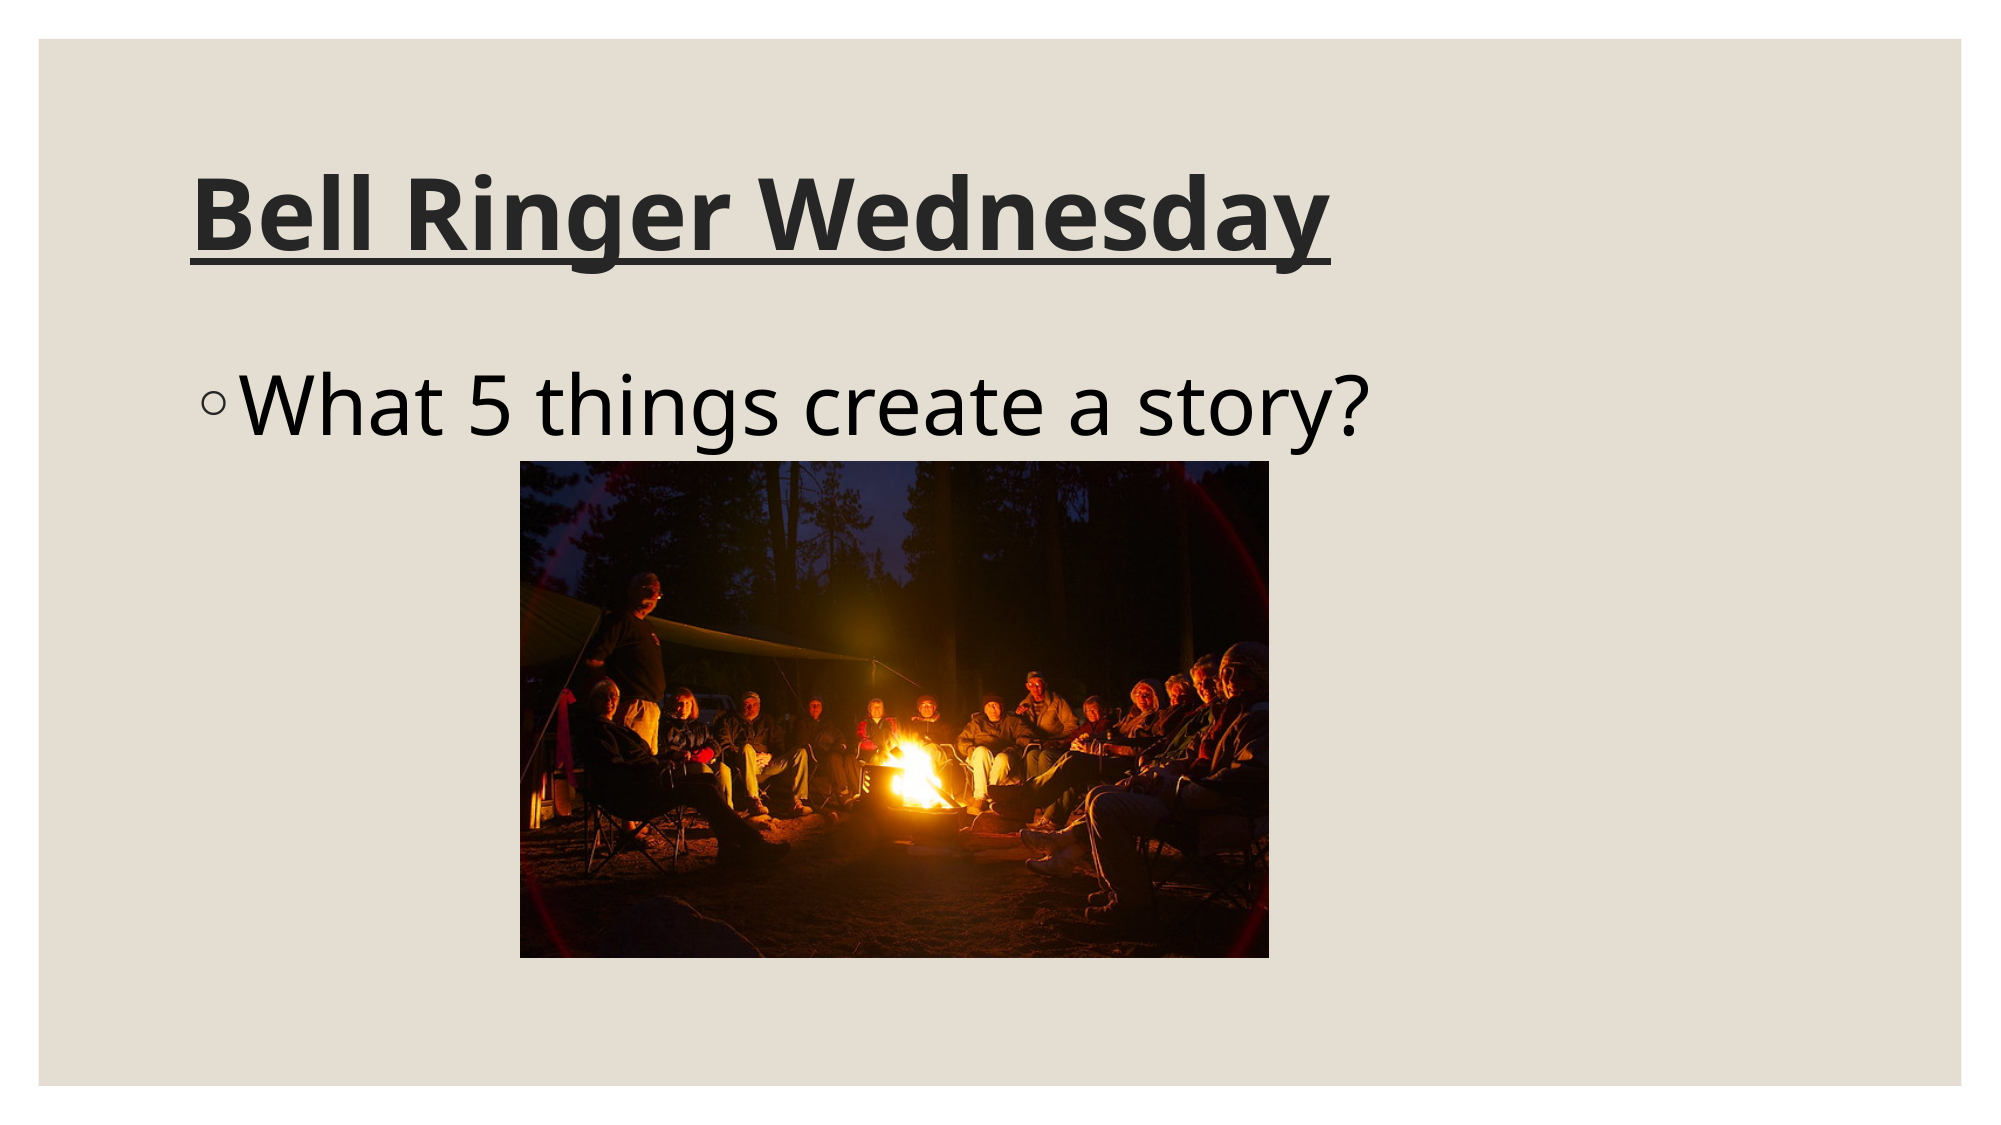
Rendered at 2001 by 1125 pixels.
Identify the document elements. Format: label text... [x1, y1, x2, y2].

picture [520, 461, 1269, 958]
title Bell Ringer Wednesday [174, 105, 1825, 331]
list What 5 things create a story? [174, 345, 1825, 990]
